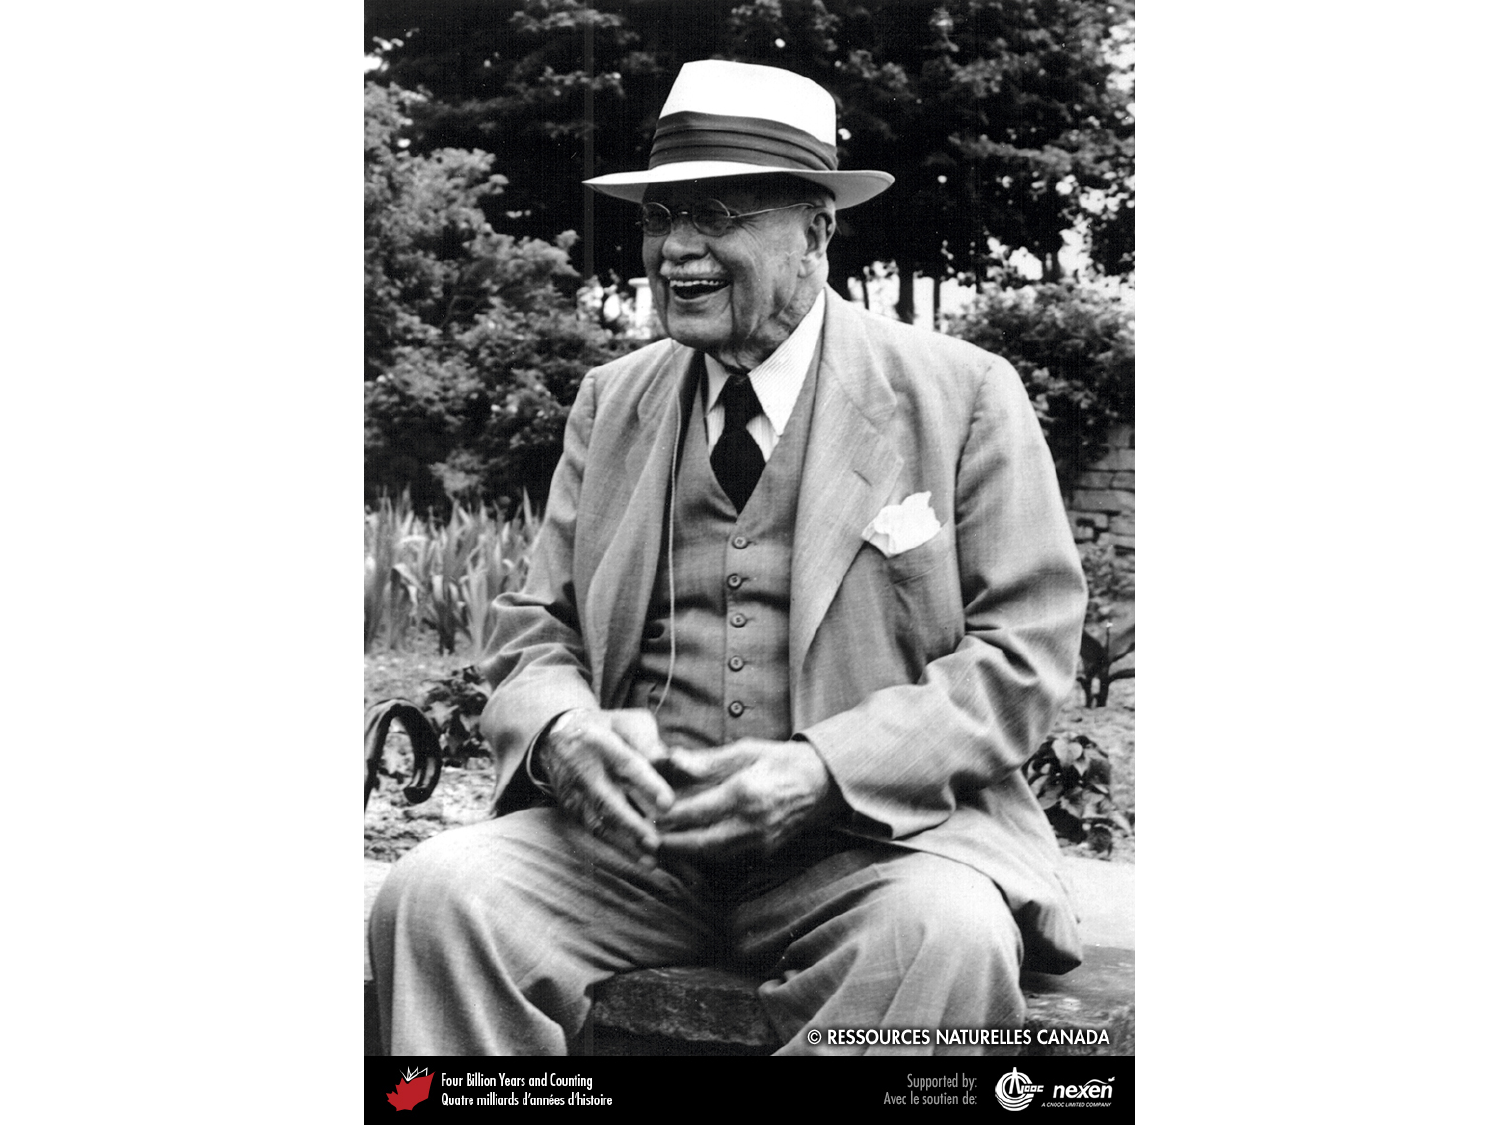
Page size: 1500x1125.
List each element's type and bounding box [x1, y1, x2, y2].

picture [364, 0, 1135, 1125]
